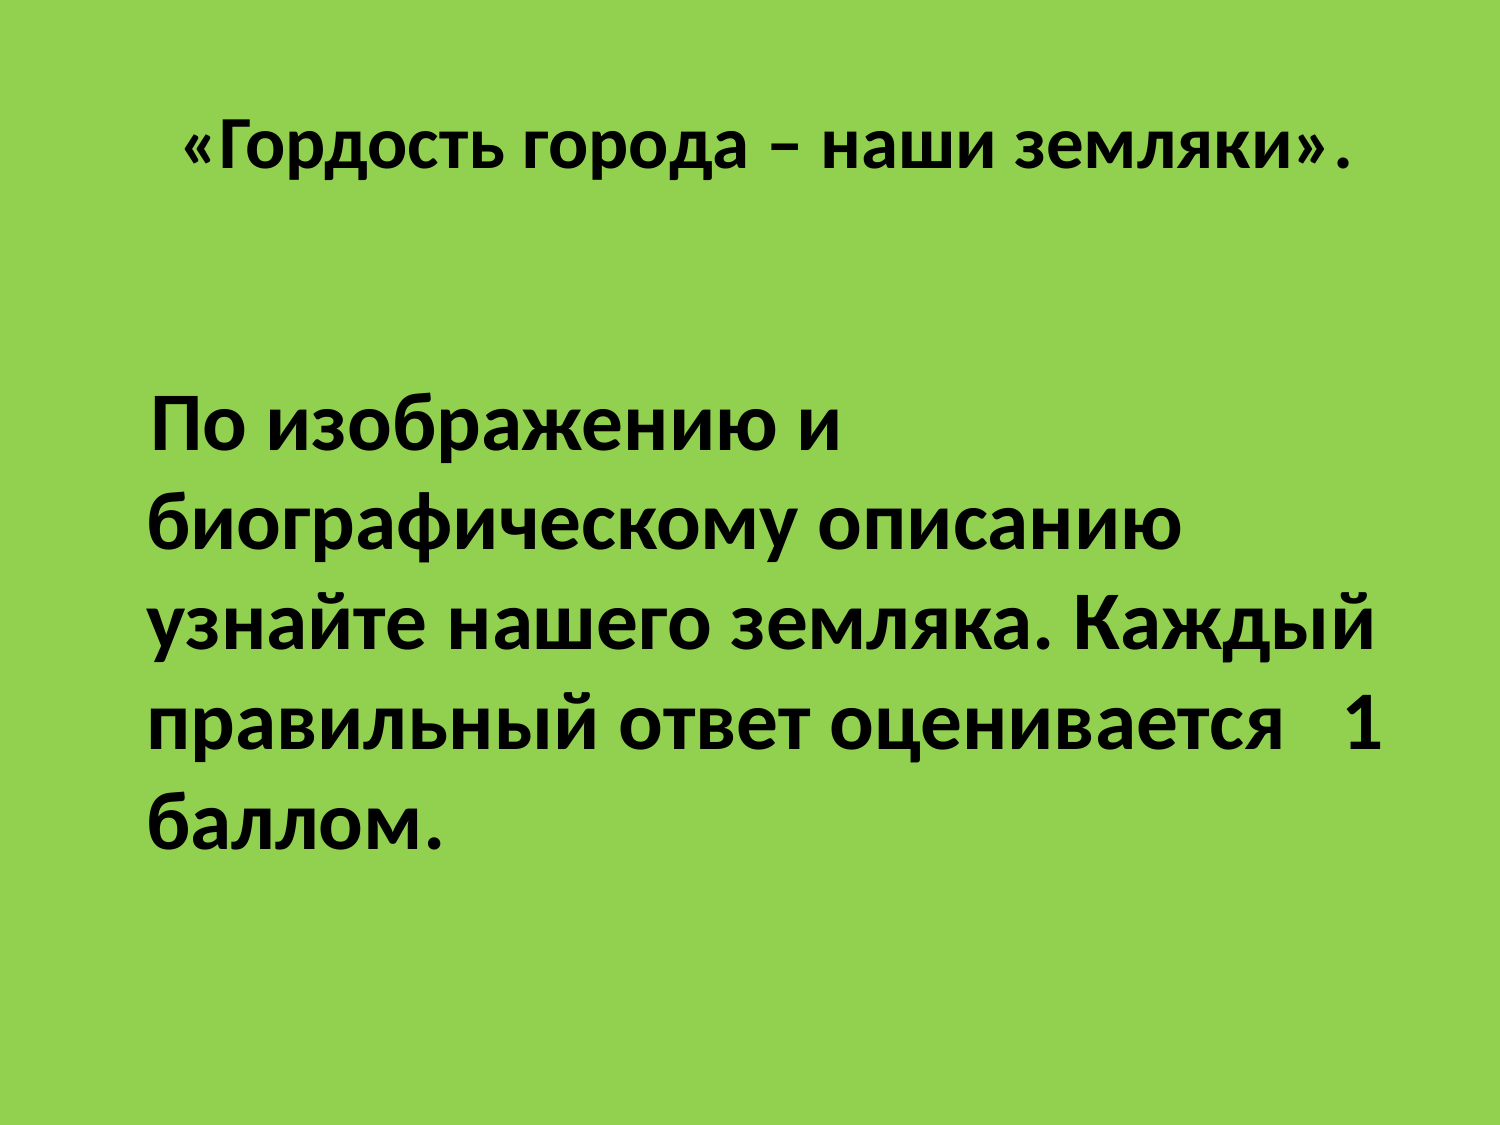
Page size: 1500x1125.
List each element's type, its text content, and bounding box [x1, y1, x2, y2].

title «Гордость города – наши земляки». [75, 45, 1425, 233]
list По изображению и биографическому описанию узнайте нашего земляка. Каждый правильный ответ оценивается 1 баллом. [75, 262, 1425, 1005]
